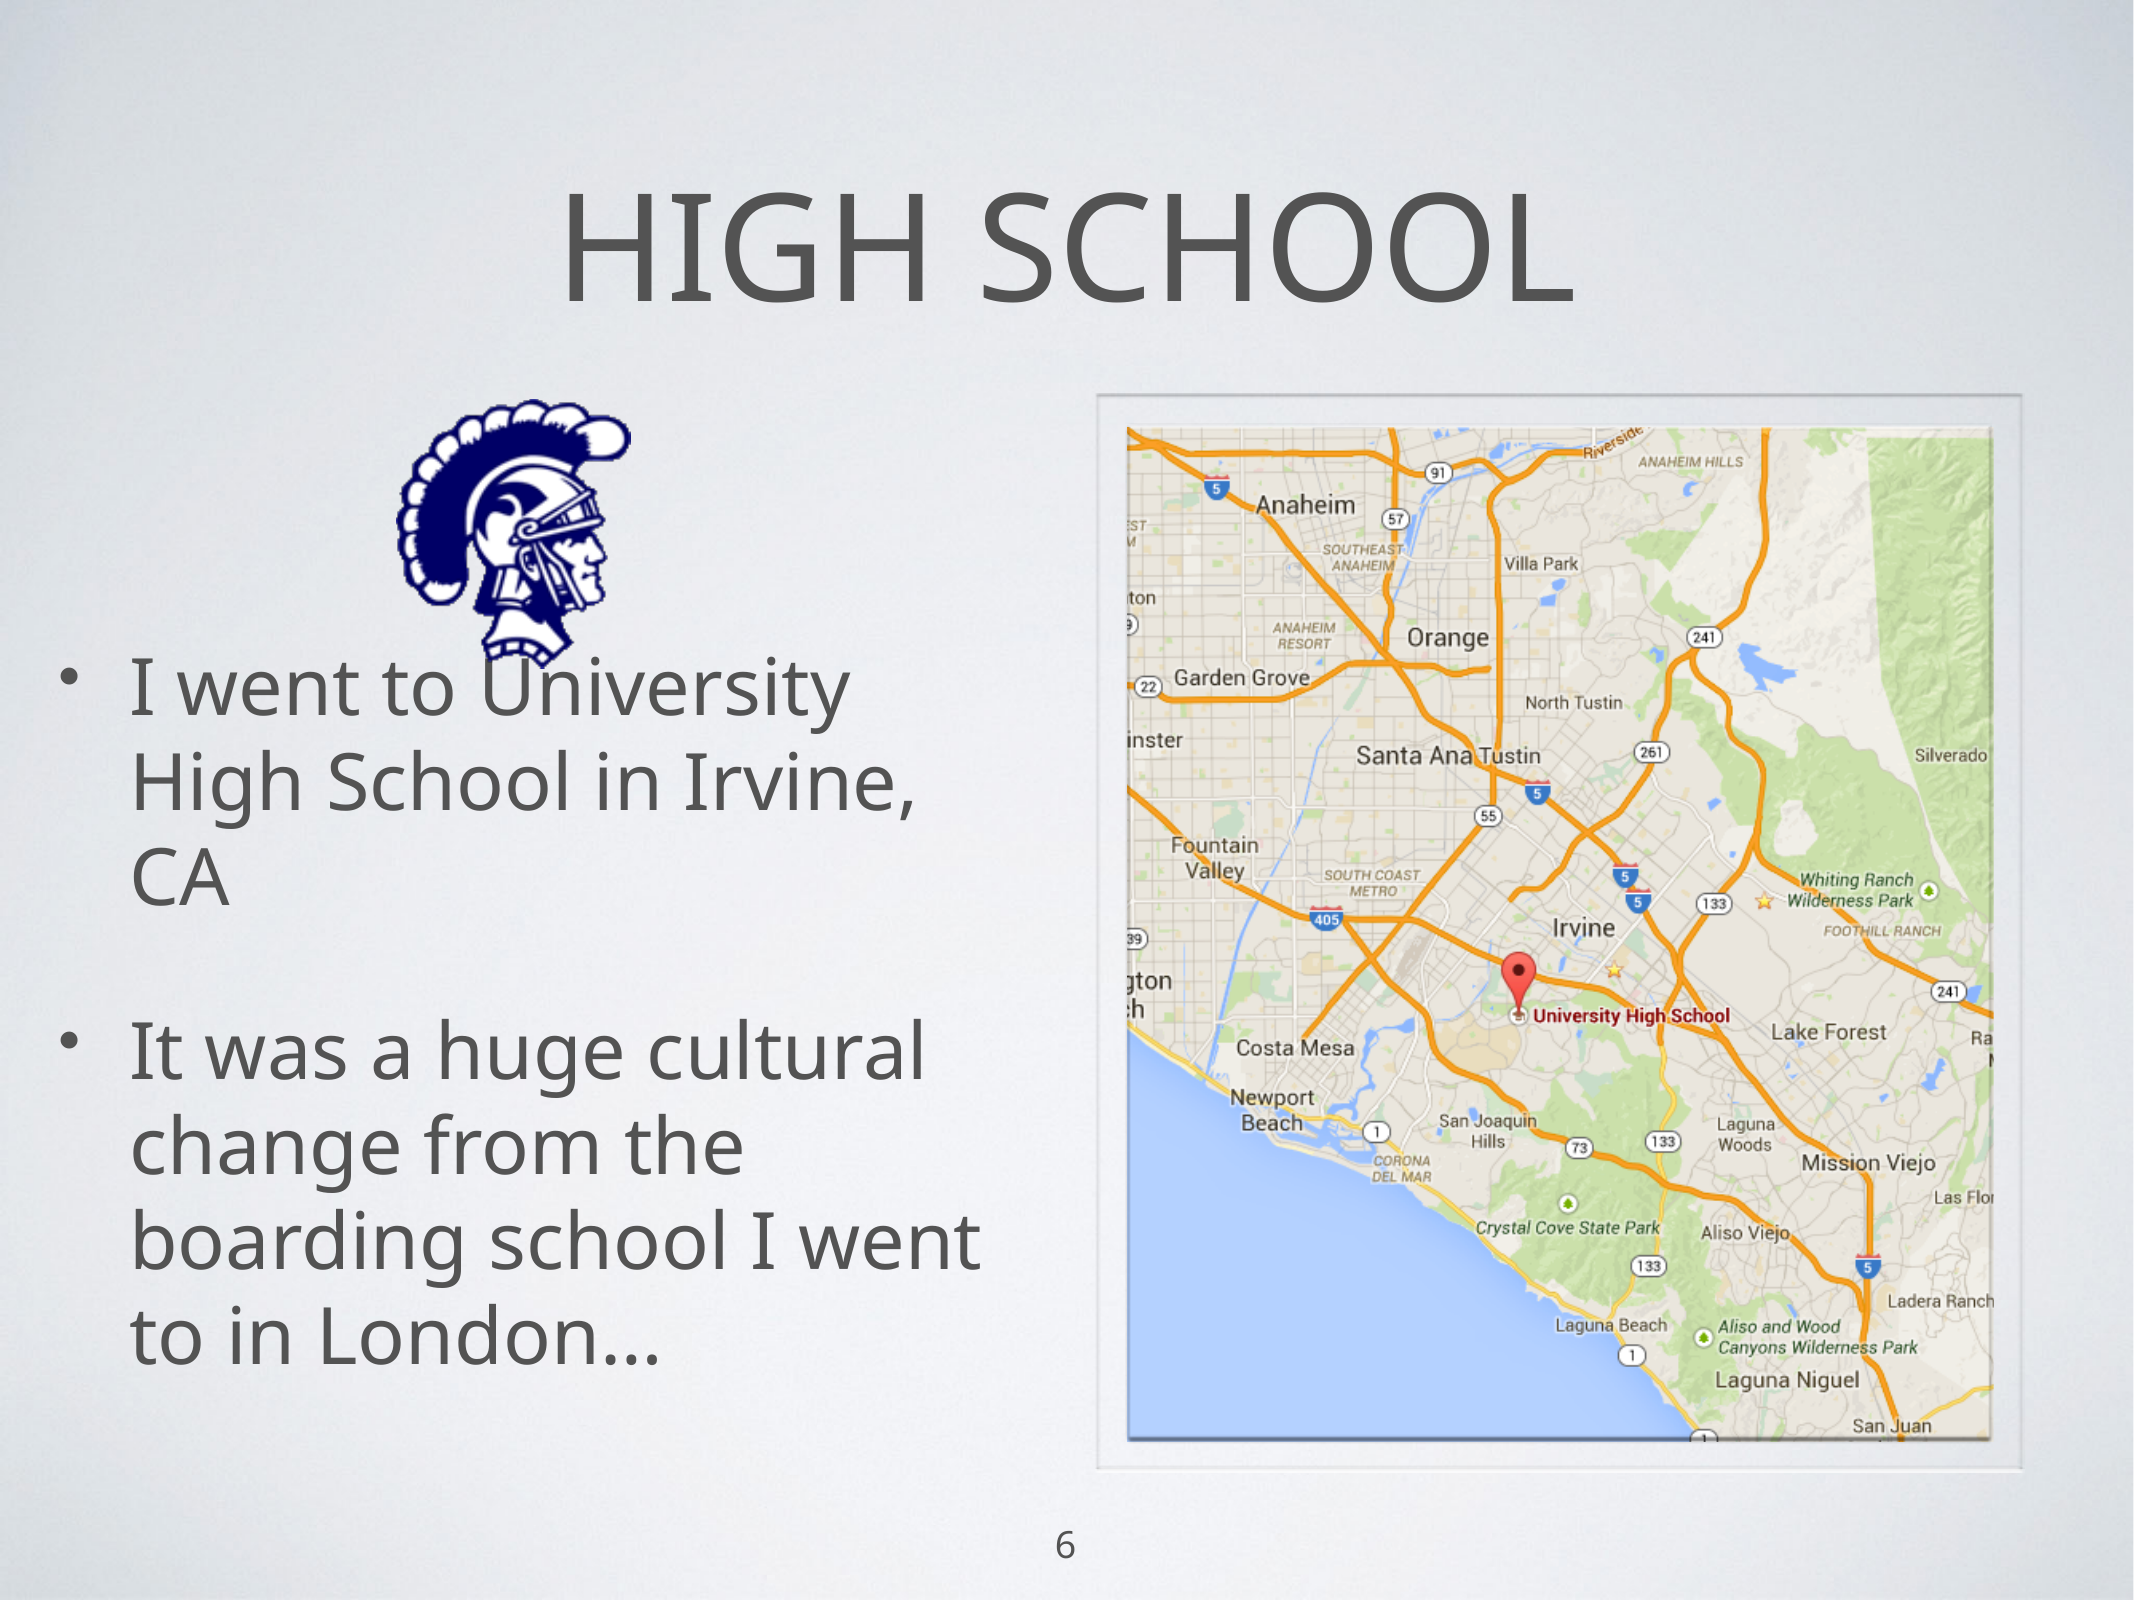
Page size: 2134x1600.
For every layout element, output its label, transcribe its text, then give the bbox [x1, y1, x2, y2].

list I went to University High School in Irvine, CA It was a huge cultural change from the boarding school I went to in London… [57, 491, 1026, 1526]
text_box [1095, 393, 2026, 1474]
slide_number 6 [1046, 1520, 1085, 1580]
title high school [57, 41, 2076, 443]
picture [0, 0, 2134, 1600]
